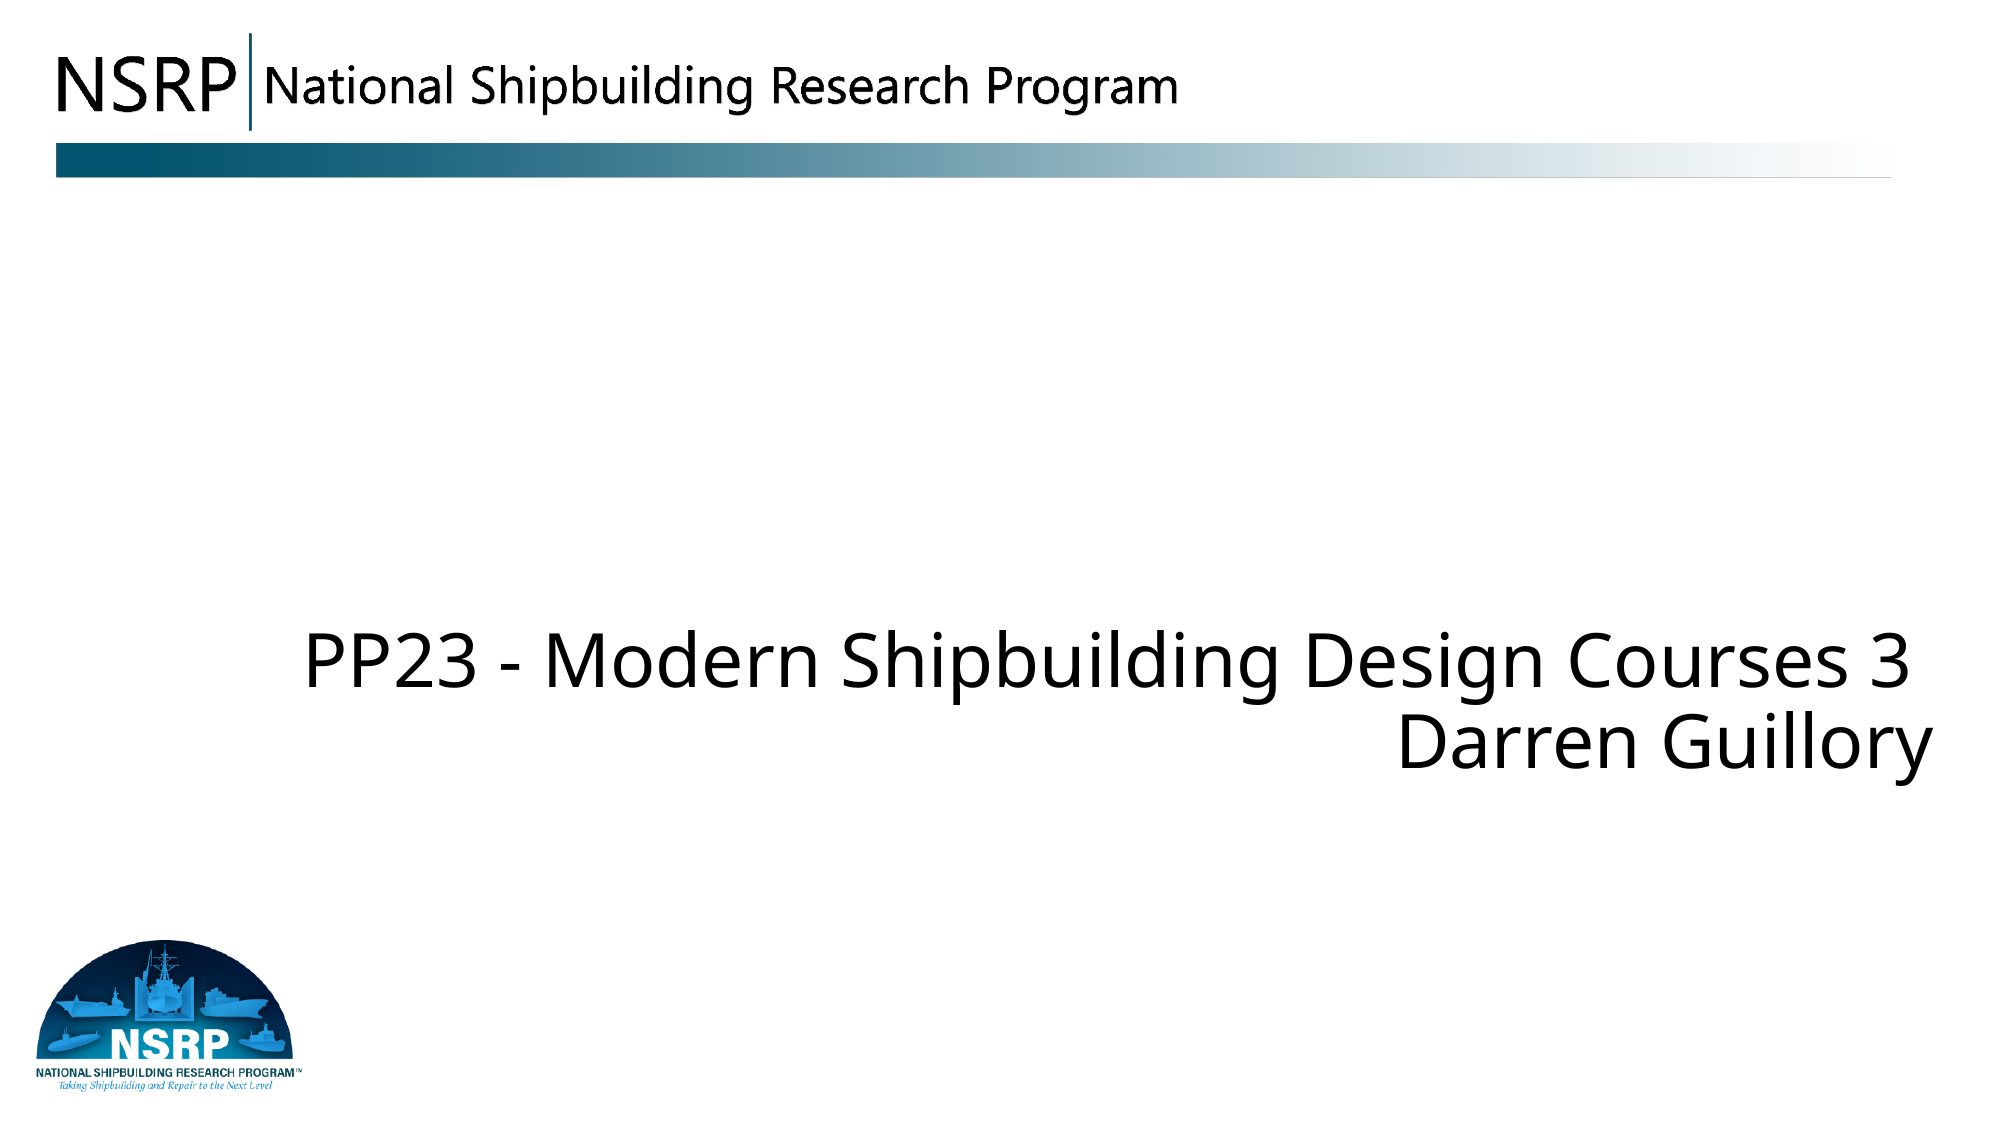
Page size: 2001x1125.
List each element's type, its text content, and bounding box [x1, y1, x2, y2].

picture [34, 930, 302, 1092]
title PP23 - Modern Shipbuilding Design Courses 3 Darren Guillory [71, 282, 1949, 863]
picture [0, 0, 1983, 285]
